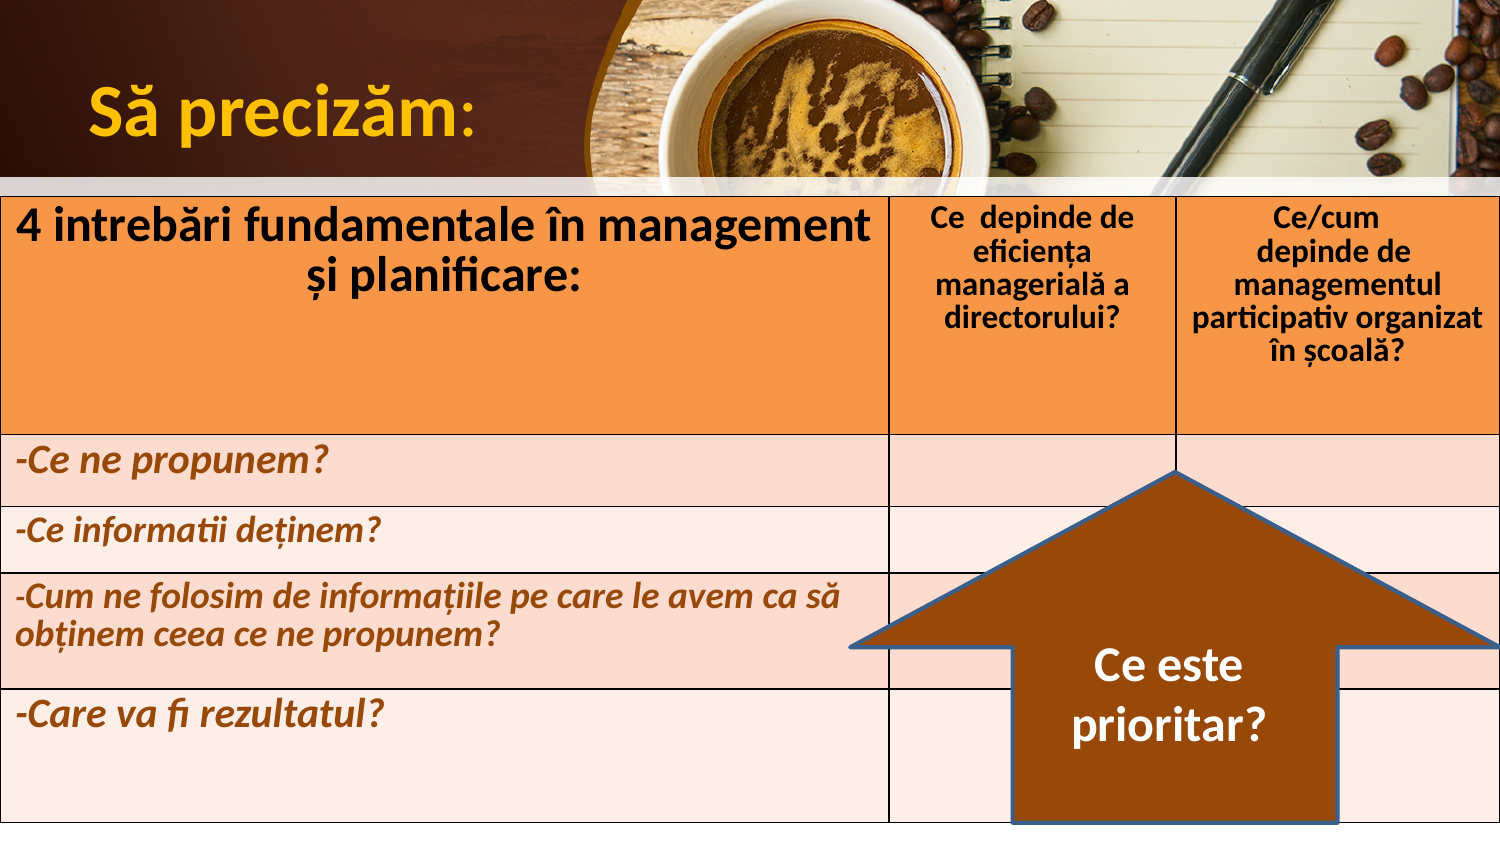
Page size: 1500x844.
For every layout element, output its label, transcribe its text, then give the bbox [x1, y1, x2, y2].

picture [0, 0, 1500, 196]
table_cell -Ce ne propunem? [1, 435, 888, 506]
table_cell [890, 574, 979, 622]
table_cell [1371, 574, 1499, 643]
table_cell [1340, 650, 1499, 688]
table_header 4 intrebări fundamentale în management și planificare: [1, 197, 888, 434]
table_cell [1177, 435, 1499, 506]
table_cell [1340, 690, 1499, 822]
table_cell [890, 507, 1103, 572]
table_cell -Cum ne folosim de informațiile pe care le avem ca să obținem ceea ce ne propunem? [1, 574, 888, 688]
text_box Ce este prioritar? [848, 470, 1500, 825]
table_header Ce depinde de eficiența managerială a directorului? [890, 197, 1175, 434]
table_cell [890, 690, 1010, 822]
picture [0, 823, 1500, 844]
table_cell [890, 435, 1175, 506]
table_cell [1247, 507, 1499, 572]
title Să precizăm: [73, 46, 675, 168]
table_cell -Ce informatii deținem? [1, 507, 888, 572]
table_header Ce/cum depinde de managementul participativ organizat în școală? [1177, 197, 1499, 434]
table_cell -Care va fi rezultatul? [1, 690, 888, 822]
table_cell [890, 650, 1010, 688]
